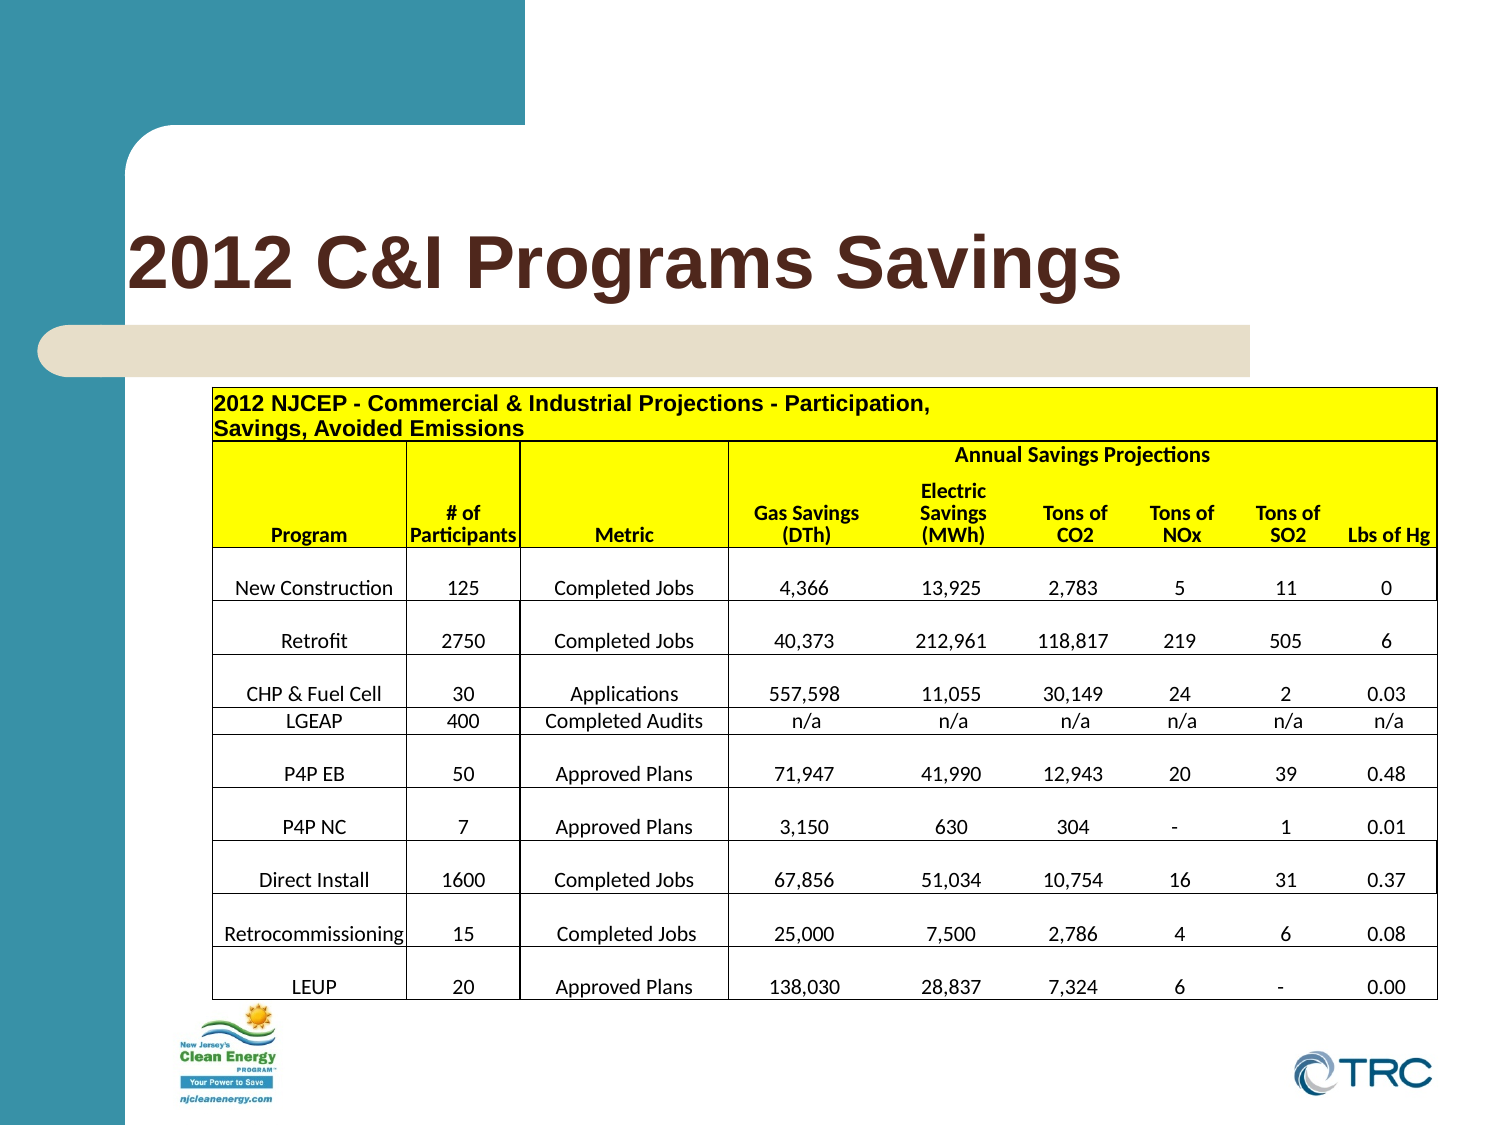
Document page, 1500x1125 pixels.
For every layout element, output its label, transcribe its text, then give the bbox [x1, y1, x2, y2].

table_cell 2750 [407, 601, 519, 654]
table_cell 2 [1236, 655, 1341, 707]
table_cell 138,030 [729, 947, 885, 999]
table_cell 0.00 [1341, 947, 1437, 999]
table_cell 557,598 [729, 655, 885, 707]
table_cell 25,000 [729, 894, 885, 946]
table_cell Tons of NOx [1129, 469, 1236, 547]
table_cell Direct Install [213, 841, 406, 893]
table_cell 4 [1129, 894, 1236, 946]
table_cell Approved Plans [521, 788, 728, 840]
table_cell Electric Savings (MWh) [885, 469, 1022, 547]
table_cell Applications [521, 655, 728, 707]
table_header [1129, 388, 1236, 440]
table_cell 6 [1236, 894, 1341, 946]
table_cell 11 [1236, 548, 1341, 600]
table_cell 4,366 [729, 548, 885, 600]
table_cell n/a [1236, 708, 1341, 734]
table_cell 2,786 [1022, 894, 1129, 946]
table_cell 0 [1341, 548, 1436, 600]
table_cell Retrocommissioning [213, 894, 406, 946]
table_cell 7,500 [885, 894, 1022, 946]
table_cell CHP & Fuel Cell [213, 655, 406, 707]
table_cell 118,817 [1022, 601, 1129, 654]
table_cell 39 [1236, 735, 1341, 787]
table_cell n/a [885, 708, 1022, 734]
table_cell Program [213, 469, 406, 547]
table_cell - [1236, 947, 1341, 999]
table_cell 0.03 [1341, 655, 1437, 707]
table_cell 0.48 [1341, 735, 1437, 787]
table_cell Tons of SO2 [1236, 469, 1341, 547]
table_cell [521, 442, 728, 469]
table_cell 51,034 [885, 841, 1022, 893]
table_cell 41,990 [885, 735, 1022, 787]
table_cell 304 [1022, 788, 1129, 840]
table_cell Lbs of Hg [1341, 469, 1436, 547]
table_cell 40,373 [729, 601, 885, 654]
table_cell 0.01 [1341, 788, 1437, 840]
table_cell 67,856 [729, 841, 885, 893]
table_header [1236, 388, 1341, 440]
table_cell 30 [407, 655, 519, 707]
table_cell 50 [407, 735, 519, 787]
table_cell 125 [407, 548, 520, 600]
table_cell [213, 442, 406, 469]
table_cell LGEAP [213, 708, 406, 734]
table_cell 13,925 [885, 548, 1022, 600]
table_cell 28,837 [885, 947, 1022, 999]
table_cell 0.08 [1341, 894, 1437, 946]
table_cell Metric [521, 469, 728, 547]
table_cell Approved Plans [521, 735, 728, 787]
picture [1262, 1021, 1463, 1125]
table_cell 505 [1236, 601, 1341, 654]
table_cell 3,150 [729, 788, 885, 840]
table_cell Completed Jobs [521, 548, 728, 600]
table_cell Tons of CO2 [1022, 469, 1129, 547]
table_cell n/a [1341, 708, 1437, 734]
table_cell 20 [1129, 735, 1236, 787]
table_cell 30,149 [1022, 655, 1129, 707]
table_cell n/a [1129, 708, 1236, 734]
picture [162, 999, 291, 1125]
table_cell 10,754 [1022, 841, 1129, 893]
table_cell P4P NC [213, 788, 406, 840]
table_cell 0.37 [1341, 841, 1436, 893]
table_cell n/a [729, 708, 885, 734]
table_cell n/a [1022, 708, 1129, 734]
table_cell - [1129, 788, 1236, 840]
table_cell LEUP [213, 947, 406, 999]
table_cell Completed Jobs [521, 894, 728, 946]
table_cell 7 [407, 788, 519, 840]
table_cell 31 [1236, 841, 1341, 893]
table_cell 6 [1129, 947, 1236, 999]
table_cell # of Participants [407, 469, 519, 547]
table_cell 630 [885, 788, 1022, 840]
table_cell Annual Savings Projections [729, 442, 1436, 469]
table_cell Completed Audits [521, 708, 728, 734]
table_cell Retrofit [213, 601, 406, 654]
table_cell 219 [1129, 601, 1236, 654]
table_cell 1 [1236, 788, 1341, 840]
table_cell 16 [1129, 841, 1236, 893]
table_cell P4P EB [213, 735, 406, 787]
table_cell New Construction [213, 548, 406, 600]
table_cell [407, 442, 519, 469]
table_header [1022, 388, 1129, 440]
table_cell 5 [1129, 548, 1236, 600]
table_header 2012 NJCEP - Commercial & Industrial Projections - Participation, Savings, Avoided Emissions [213, 388, 1022, 440]
table_cell 20 [407, 947, 519, 999]
table_cell Approved Plans [521, 947, 728, 999]
table_cell Completed Jobs [521, 601, 728, 654]
title 2012 C&I Programs Savings [112, 124, 1500, 313]
table_cell 71,947 [729, 735, 885, 787]
table_cell Gas Savings (DTh) [729, 469, 885, 547]
table_cell 212,961 [885, 601, 1022, 654]
table_cell 15 [407, 894, 519, 946]
table_header [1341, 388, 1436, 440]
table_cell Completed Jobs [521, 841, 728, 893]
table_cell 24 [1129, 655, 1236, 707]
table_cell 11,055 [885, 655, 1022, 707]
table_cell 400 [407, 708, 519, 734]
table_cell 12,943 [1022, 735, 1129, 787]
table_cell 7,324 [1022, 947, 1129, 999]
table_cell 6 [1341, 601, 1437, 654]
table_cell 1600 [407, 841, 519, 893]
table_cell 2,783 [1022, 548, 1129, 600]
